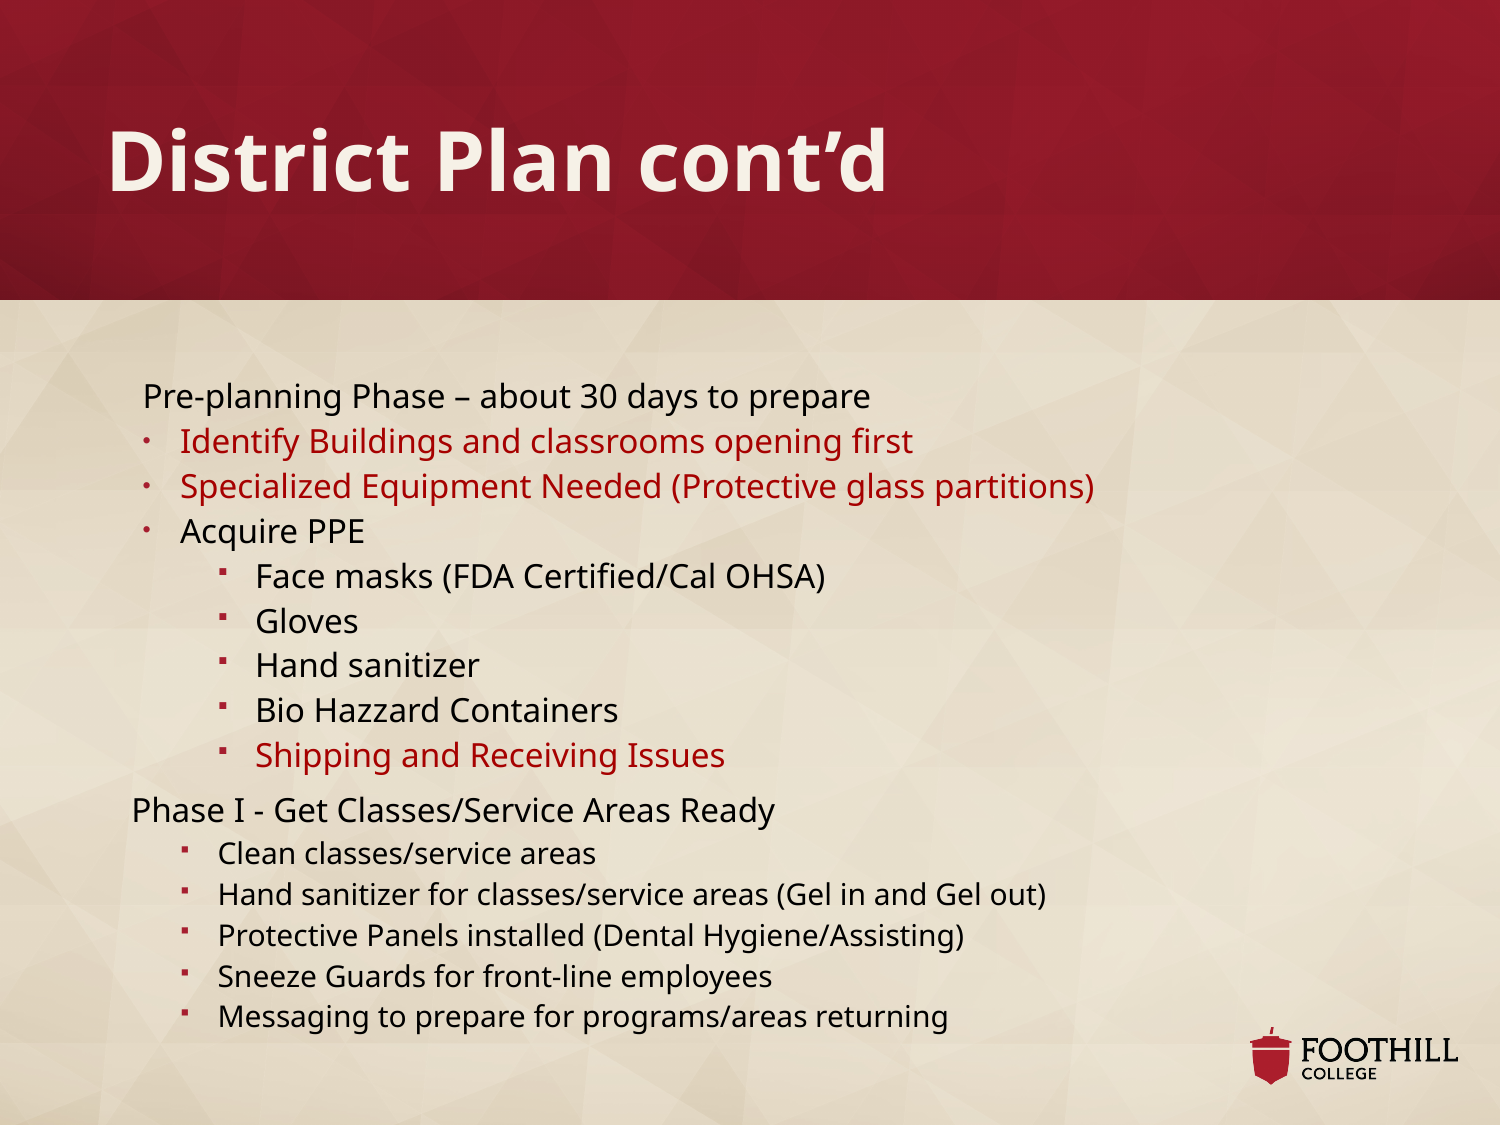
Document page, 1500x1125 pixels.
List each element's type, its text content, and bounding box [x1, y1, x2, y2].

picture [0, 0, 1500, 1125]
list Pre-planning Phase – about 30 days to prepare Identify Buildings and classrooms opening first Specialized Equipment Needed (Protective glass partitions) Acquire PPE Face masks (FDA Certified/Cal OHSA) Gloves Hand sanitizer Bio Hazzard Containers Shipping and Receiving Issues Phase I - Get Classes/Service Areas Ready Clean classes/service areas Hand sanitizer for classes/service areas (Gel in and Gel out) Protective Panels installed (Dental Hygiene/Assisting) Sneeze Guards for front-line employees Messaging to prepare for programs/areas returning [90, 368, 1422, 1044]
title District Plan cont’d [90, 55, 1422, 262]
